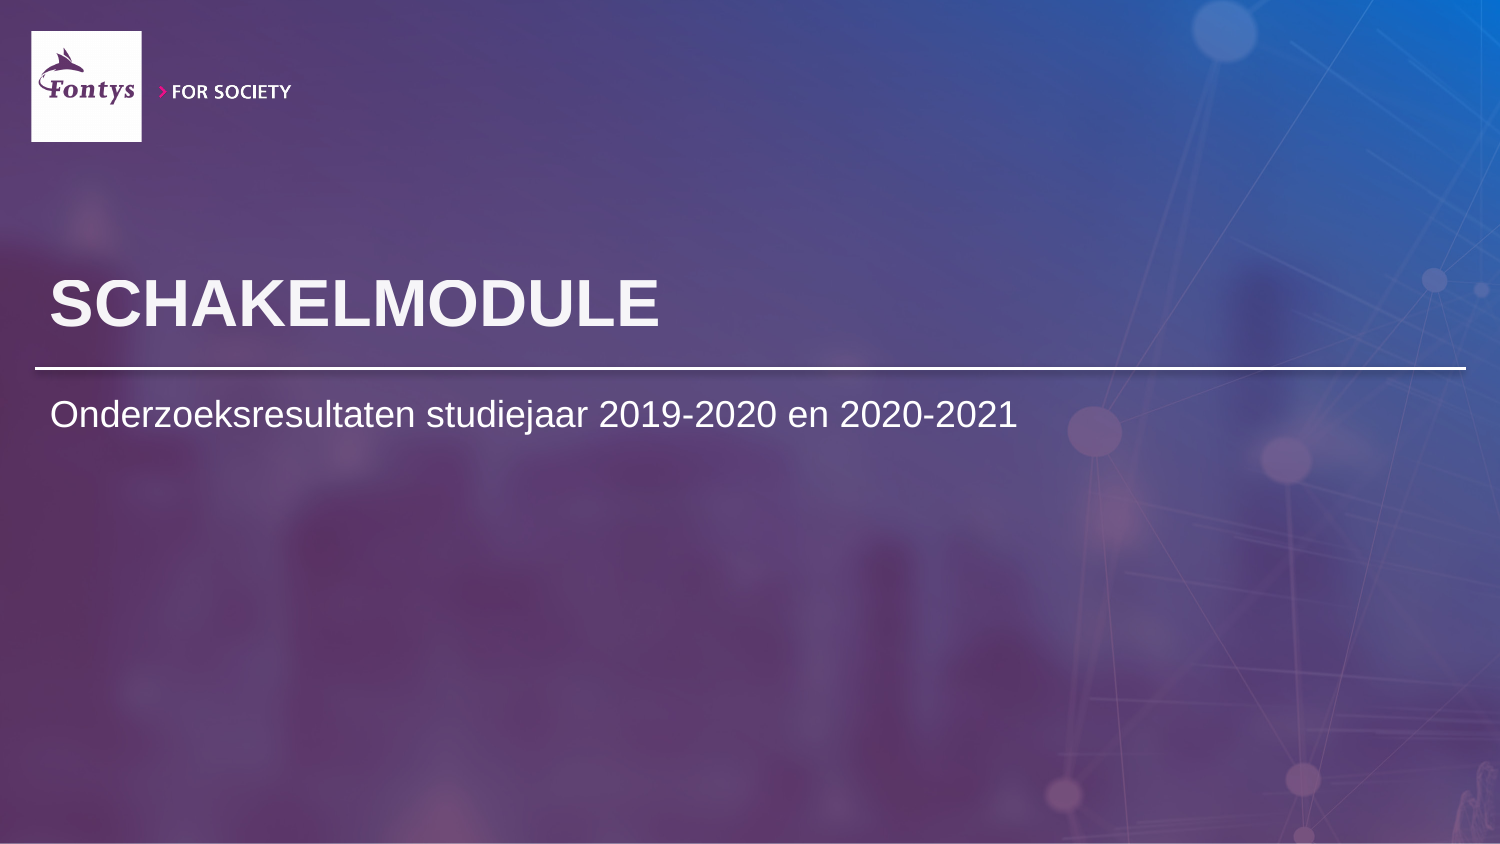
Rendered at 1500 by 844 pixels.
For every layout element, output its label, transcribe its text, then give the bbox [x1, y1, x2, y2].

title Schakelmodule [34, 229, 1466, 366]
list Onderzoeksresultaten studiejaar 2019-2020 en 2020-2021 [34, 382, 1466, 669]
picture [0, 0, 1500, 844]
